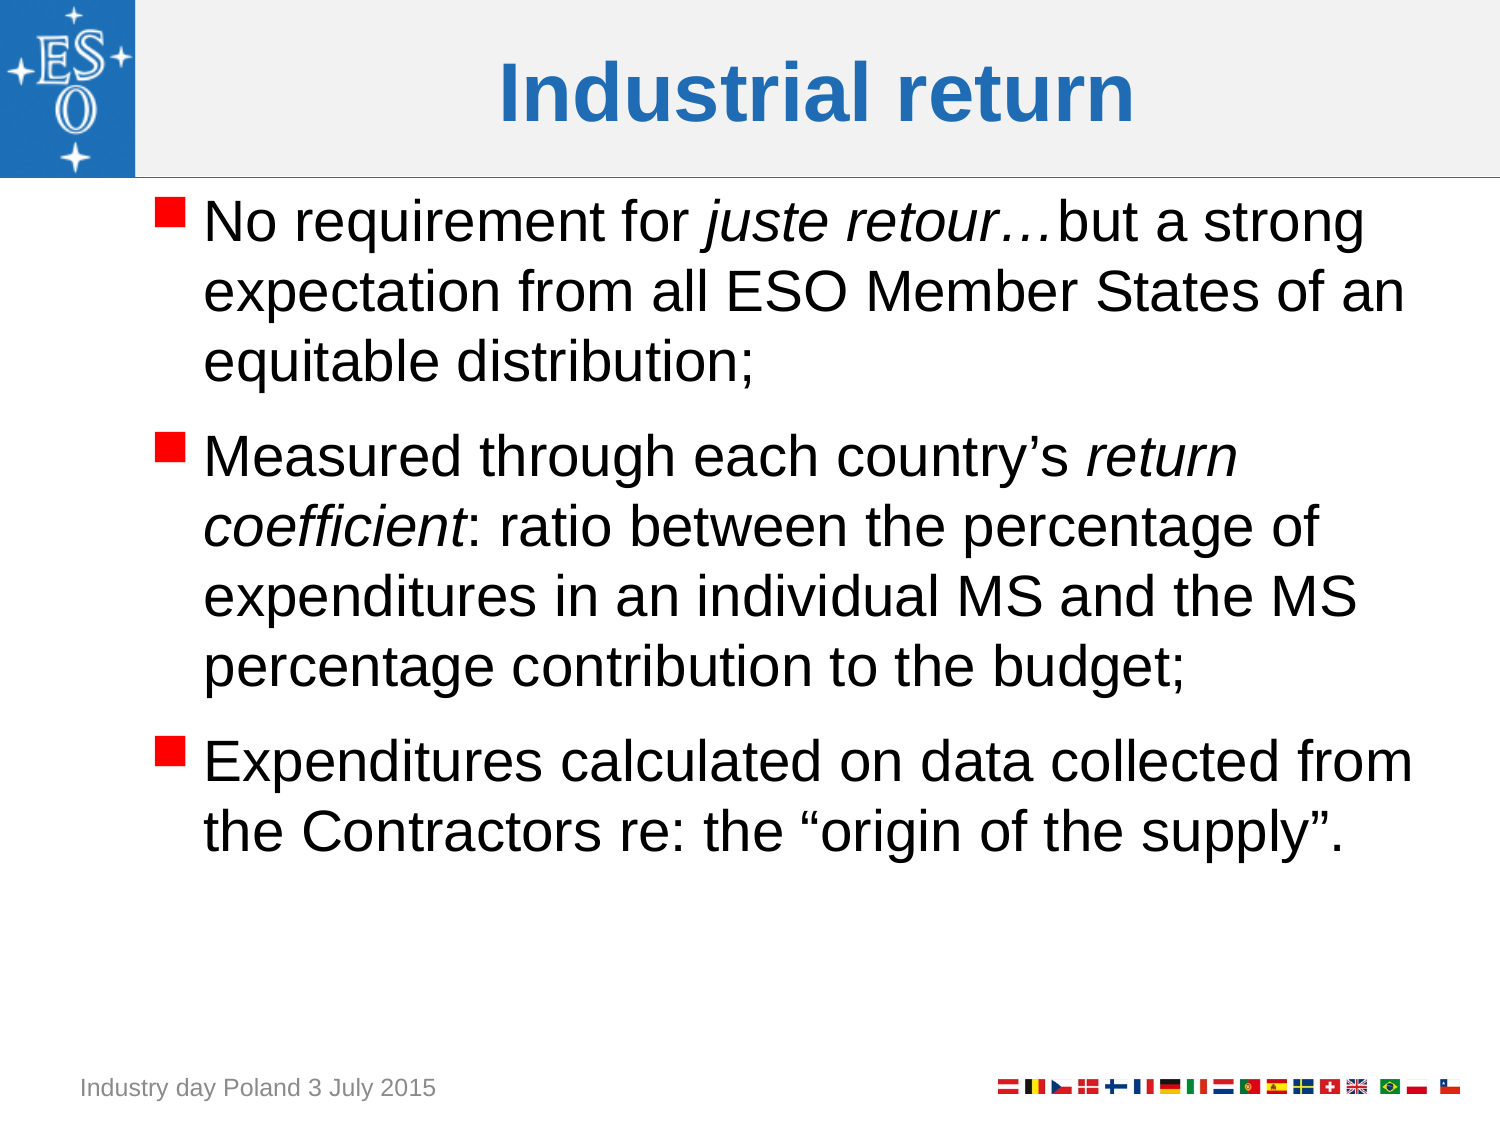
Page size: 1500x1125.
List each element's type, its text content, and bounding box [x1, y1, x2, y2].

picture [998, 1079, 1460, 1094]
title Industrial return [135, 0, 1500, 176]
list No requirement for juste retour…but a strong expectation from all ESO Member States of an equitable distribution; Measured through each country’s return coefficient: ratio between the percentage of expenditures in an individual MS and the MS percentage contribution to the budget; Expenditures calculated on data collected from the Contractors re: the “origin of the supply”. [135, 176, 1487, 1001]
footer Industry day Poland 3 July 2015 [64, 1056, 572, 1117]
